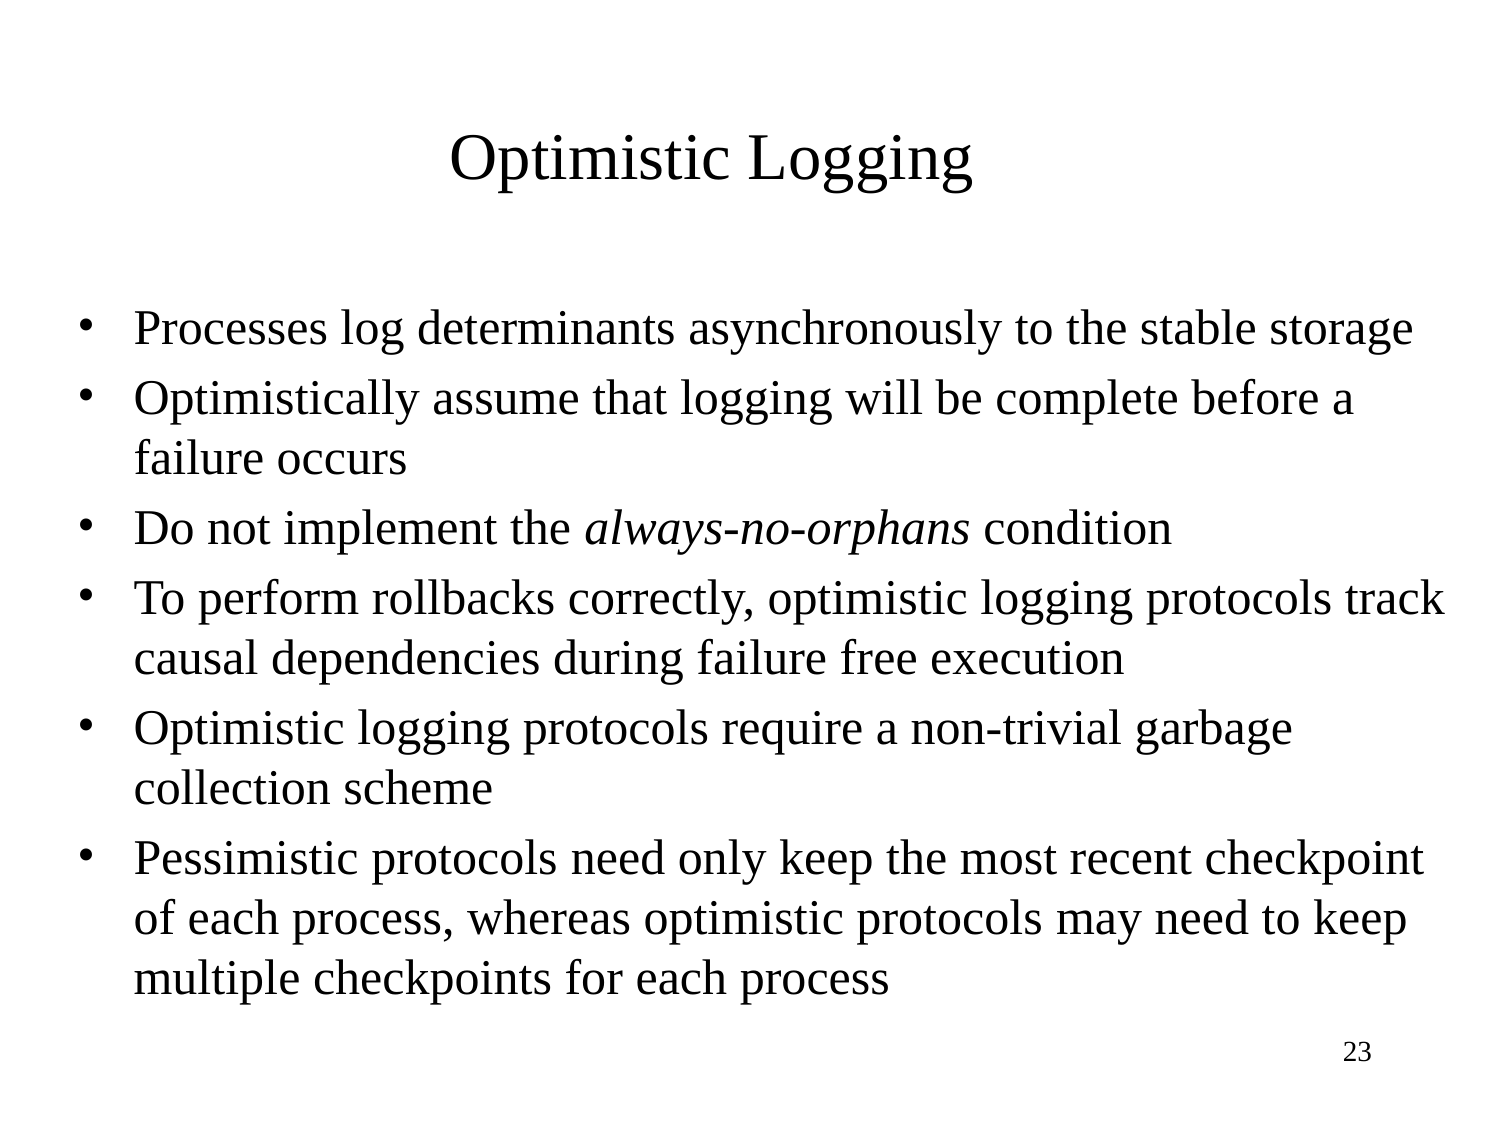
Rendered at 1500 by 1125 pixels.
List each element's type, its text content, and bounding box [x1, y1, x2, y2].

title Optimistic Logging [150, 75, 1275, 200]
slide_number 23 [1074, 1025, 1388, 1100]
text_box Processes log determinants asynchronously to the stable storage Optimistically assume that logging will be complete before a failure occurs Do not implement the always-no-orphans condition To perform rollbacks correctly, optimistic logging protocols track causal dependencies during failure free execution Optimistic logging protocols require a non-trivial garbage collection scheme Pessimistic protocols need only keep the most recent checkpoint of each process, whereas optimistic protocols may need to keep multiple checkpoints for each process [62, 287, 1463, 1025]
